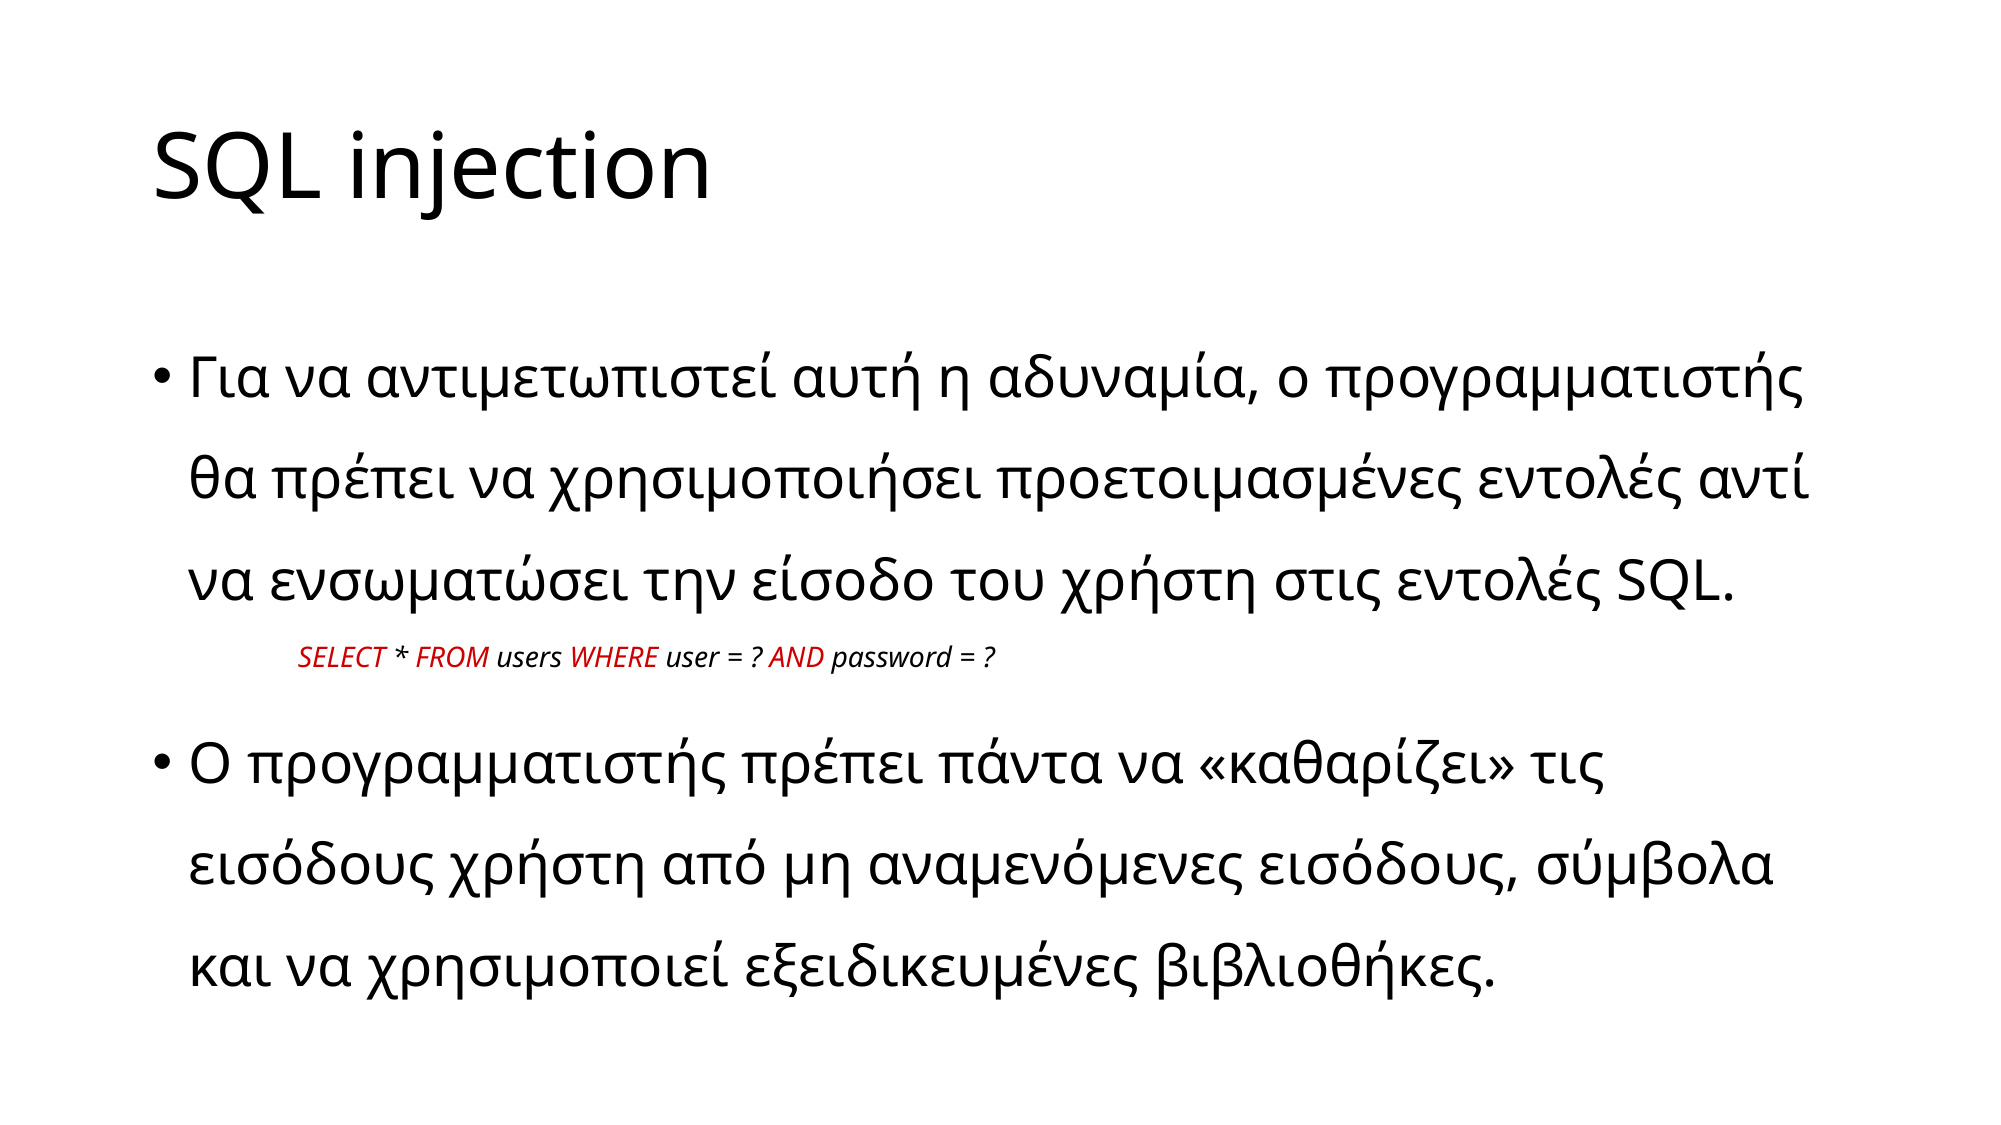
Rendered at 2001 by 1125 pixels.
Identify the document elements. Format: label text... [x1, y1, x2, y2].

list Για να αντιμετωπιστεί αυτή η αδυναμία, ο προγραμματιστής θα πρέπει να χρησιμοποιήσει προετοιμασμένες εντολές αντί να ενσωματώσει την είσοδο του χρήστη στις εντολές SQL. SELECT * FROM users WHERE user = ? AND password = ? Ο προγραμματιστής πρέπει πάντα να «καθαρίζει» τις εισόδους χρήστη από μη αναμενόμενες εισόδους, σύμβολα και να χρησιμοποιεί εξειδικευμένες βιβλιοθήκες. [137, 299, 1863, 1014]
title SQL injection [137, 59, 1863, 278]
